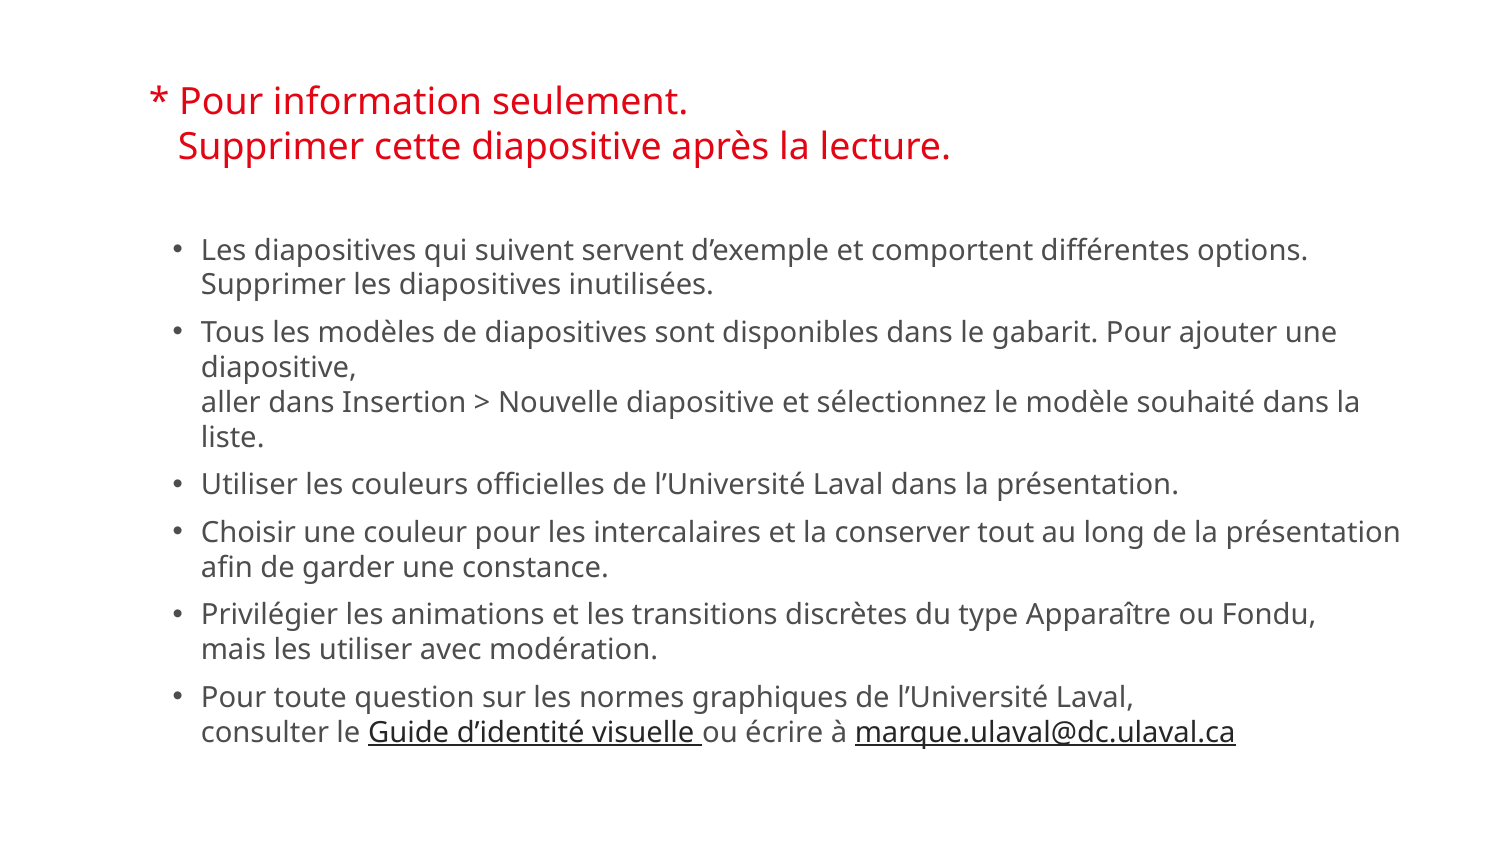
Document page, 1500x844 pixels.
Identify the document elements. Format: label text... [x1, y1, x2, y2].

text_box Les diapositives qui suivent servent d’exemple et comportent différentes options. Supprimer les diapositives inutilisées. Tous les modèles de diapositives sont disponibles dans le gabarit. Pour ajouter une diapositive, aller dans Insertion > Nouvelle diapositive et sélectionnez le modèle souhaité dans la liste. Utiliser les couleurs officielles de l’Université Laval dans la présentation. Choisir une couleur pour les intercalaires et la conserver tout au long de la présentation afin de garder une constance. Privilégier les animations et les transitions discrètes du type Apparaître ou Fondu, mais les utiliser avec modération. Pour toute question sur les normes graphiques de l’Université Laval, consulter le Guide d’identité visuelle ou écrire à marque.ulaval@dc.ulaval.ca [157, 223, 1448, 760]
text_box * Pour information seulement. Supprimer cette diapositive après la lecture. [134, 70, 1221, 175]
